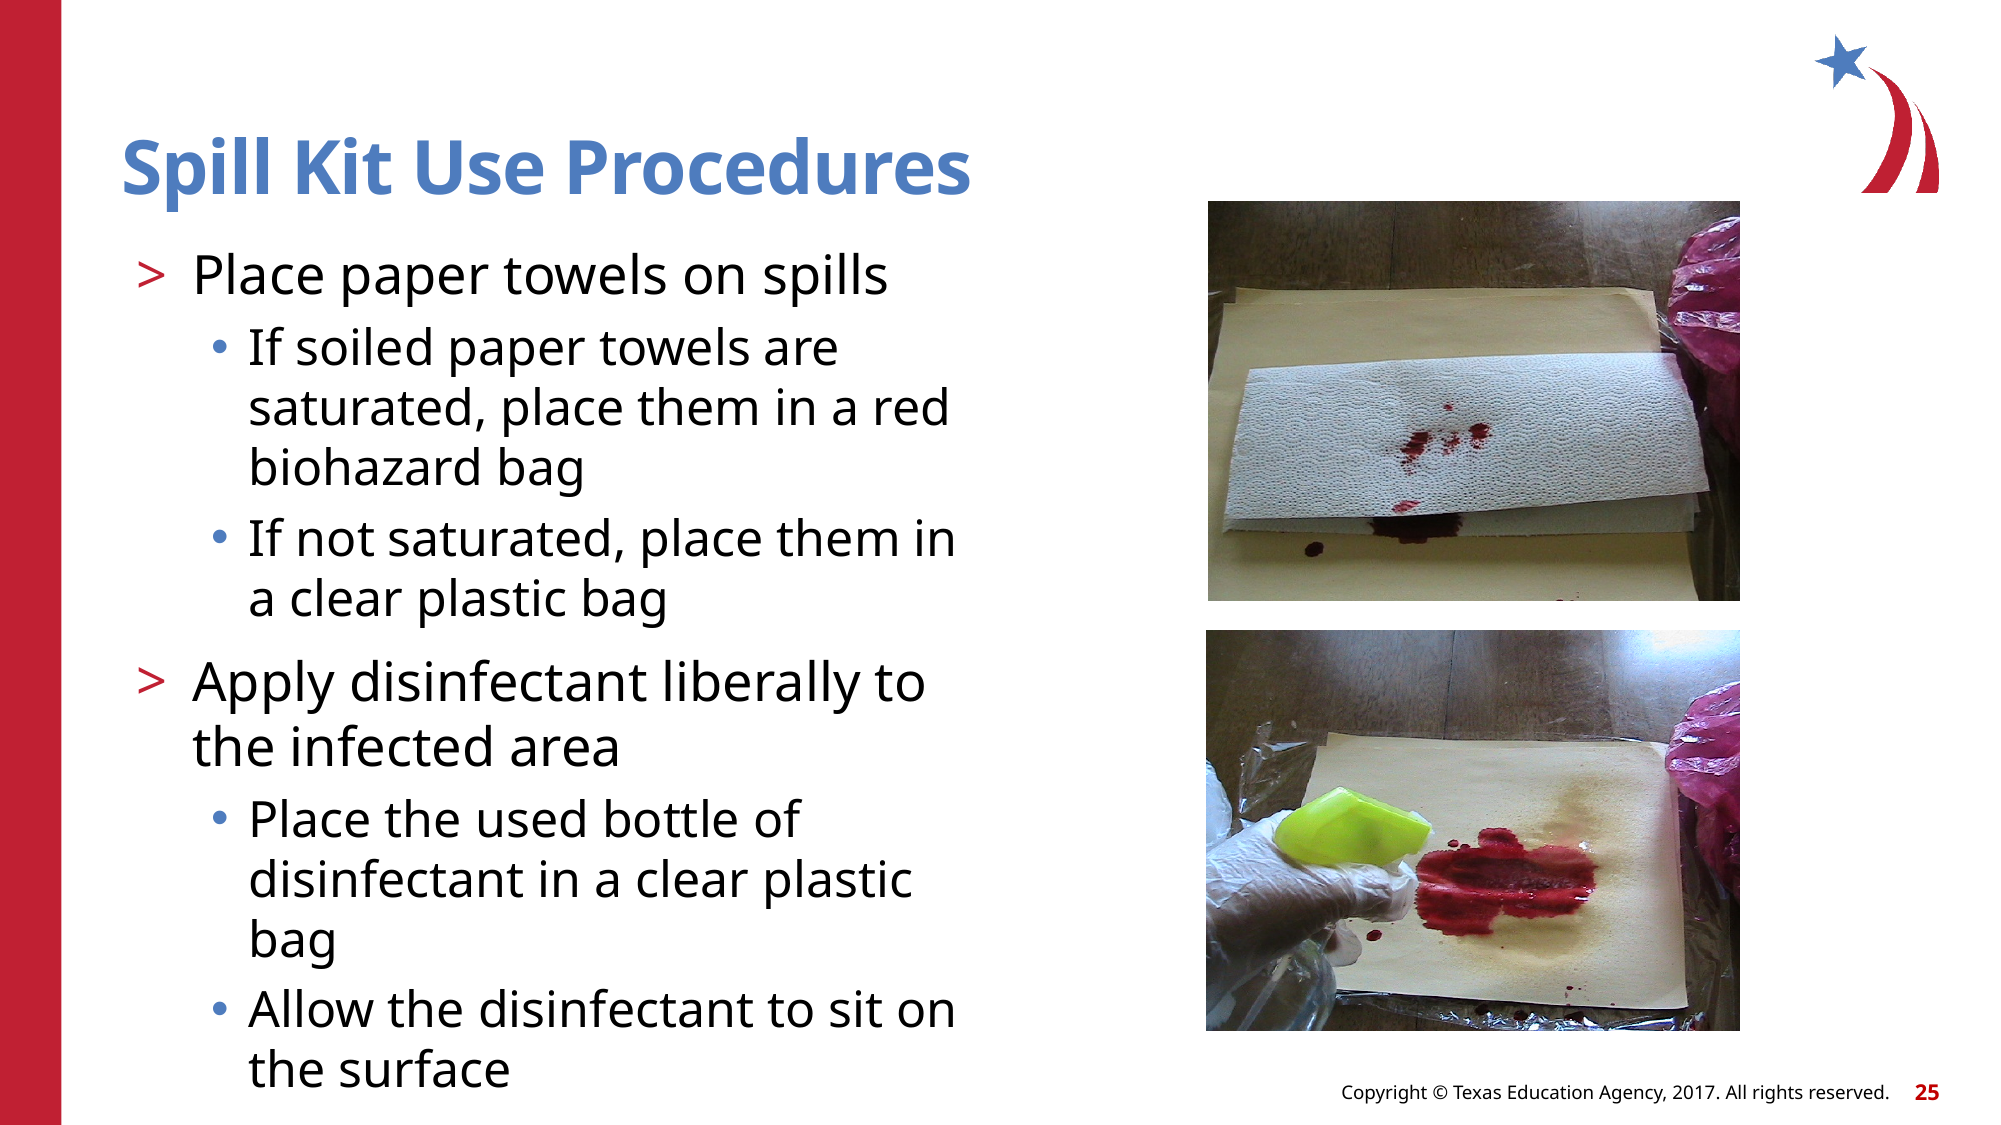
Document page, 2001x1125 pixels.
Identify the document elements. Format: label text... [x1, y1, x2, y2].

title Spill Kit Use Procedures [121, 66, 1772, 211]
list Place paper towels on spills If soiled paper towels are saturated, place them in a red biohazard bag If not saturated, place them in a clear plastic bag Apply disinfectant liberally to the infected area Place the used bottle of disinfectant in a clear plastic bag Allow the disinfectant to sit on the surface [121, 233, 1000, 1010]
picture [1206, 630, 1740, 1031]
picture [1814, 34, 1939, 193]
picture [1208, 201, 1740, 601]
